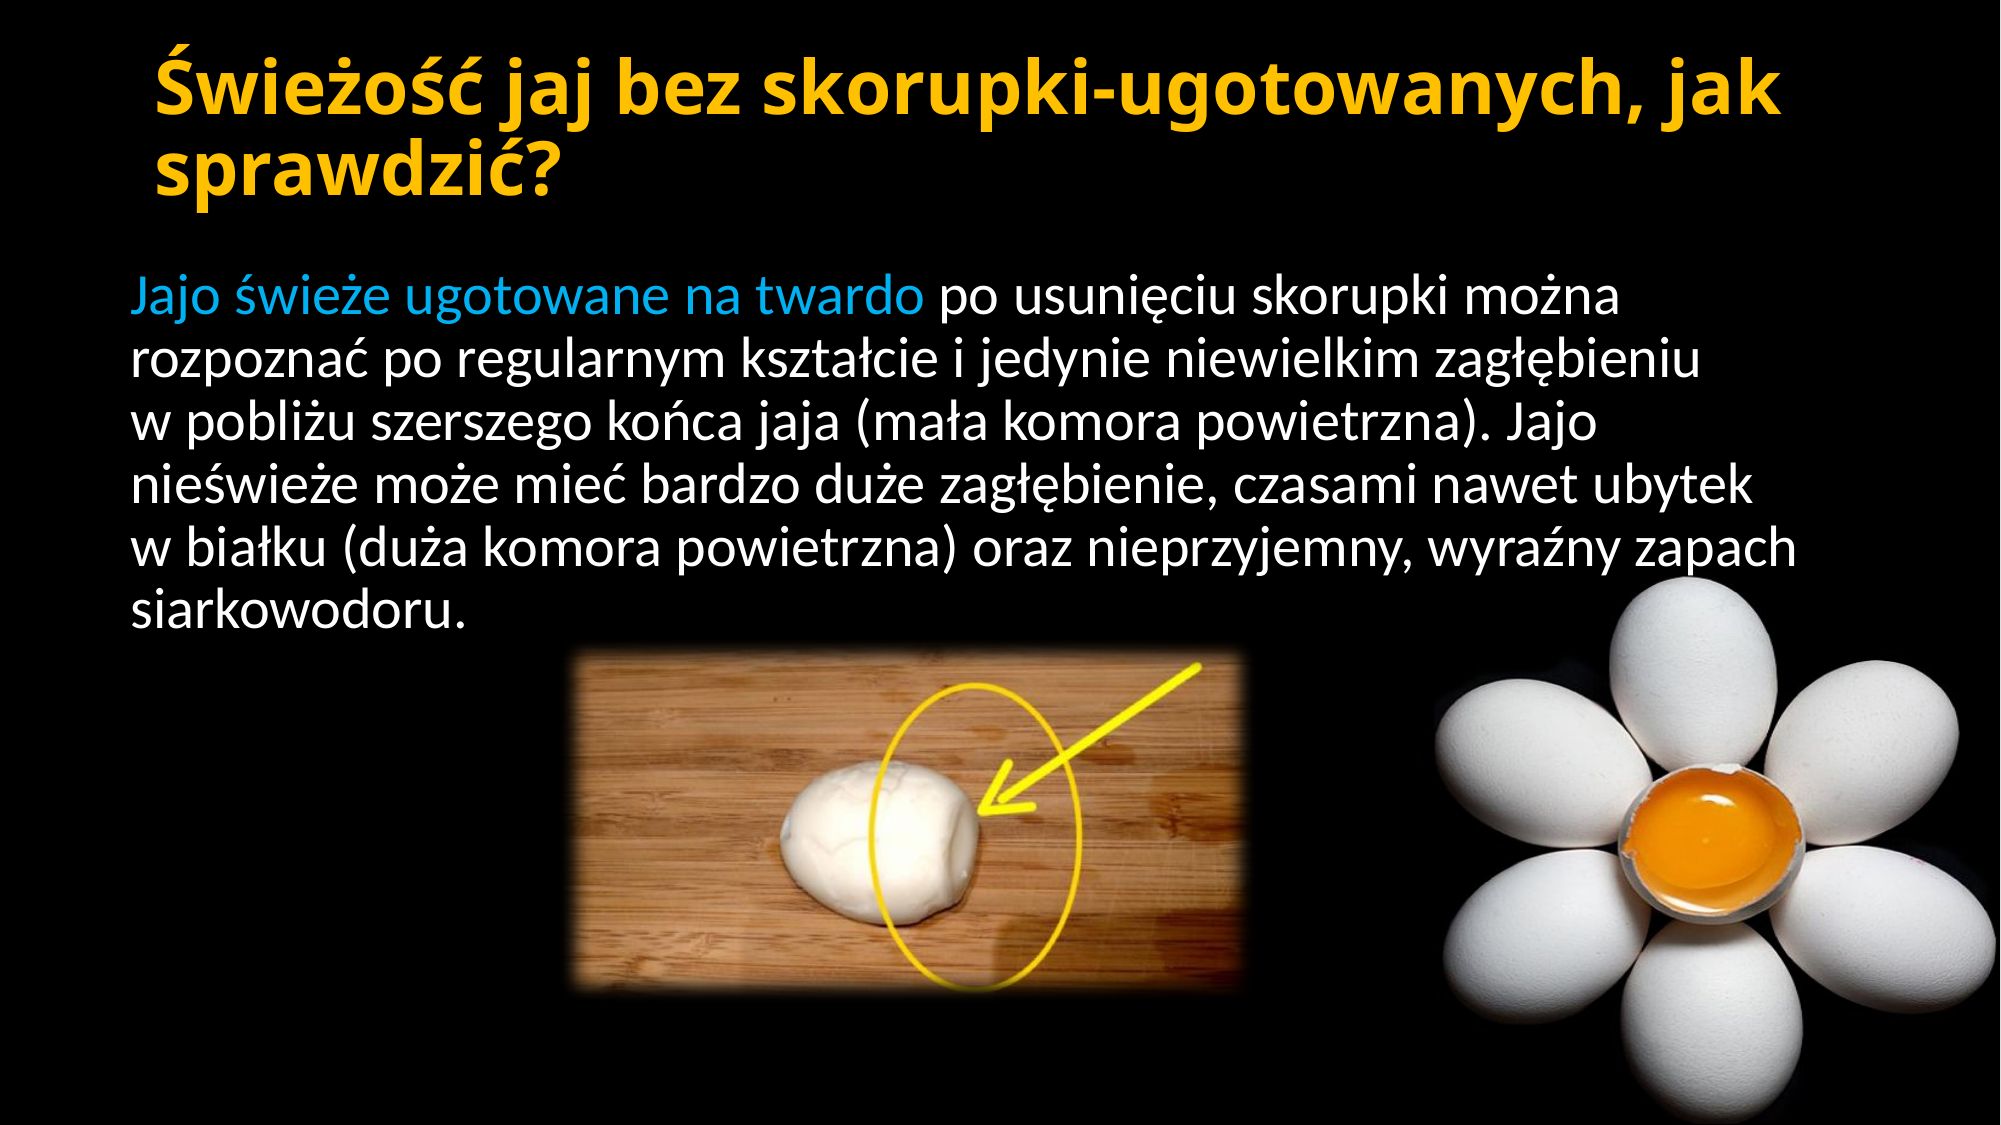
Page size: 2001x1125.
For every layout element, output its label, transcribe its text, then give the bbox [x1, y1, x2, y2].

picture [0, 0, 2001, 1125]
title Świeżość jaj bez skorupki-ugotowanych, jak sprawdzić? [139, 22, 1865, 240]
list Jajo świeże ugotowane na twardo po usunięciu skorupki można rozpoznać po regularnym kształcie i jedynie niewielkim zagłębieniu w pobliżu szerszego końca jaja (mała komora powietrzna). Jajo nieświeże może mieć bardzo duże zagłębienie, czasami nawet ubytek w białku (duża komora powietrzna) oraz nieprzyjemny, wyraźny zapach siarkowodoru. [115, 256, 1841, 971]
